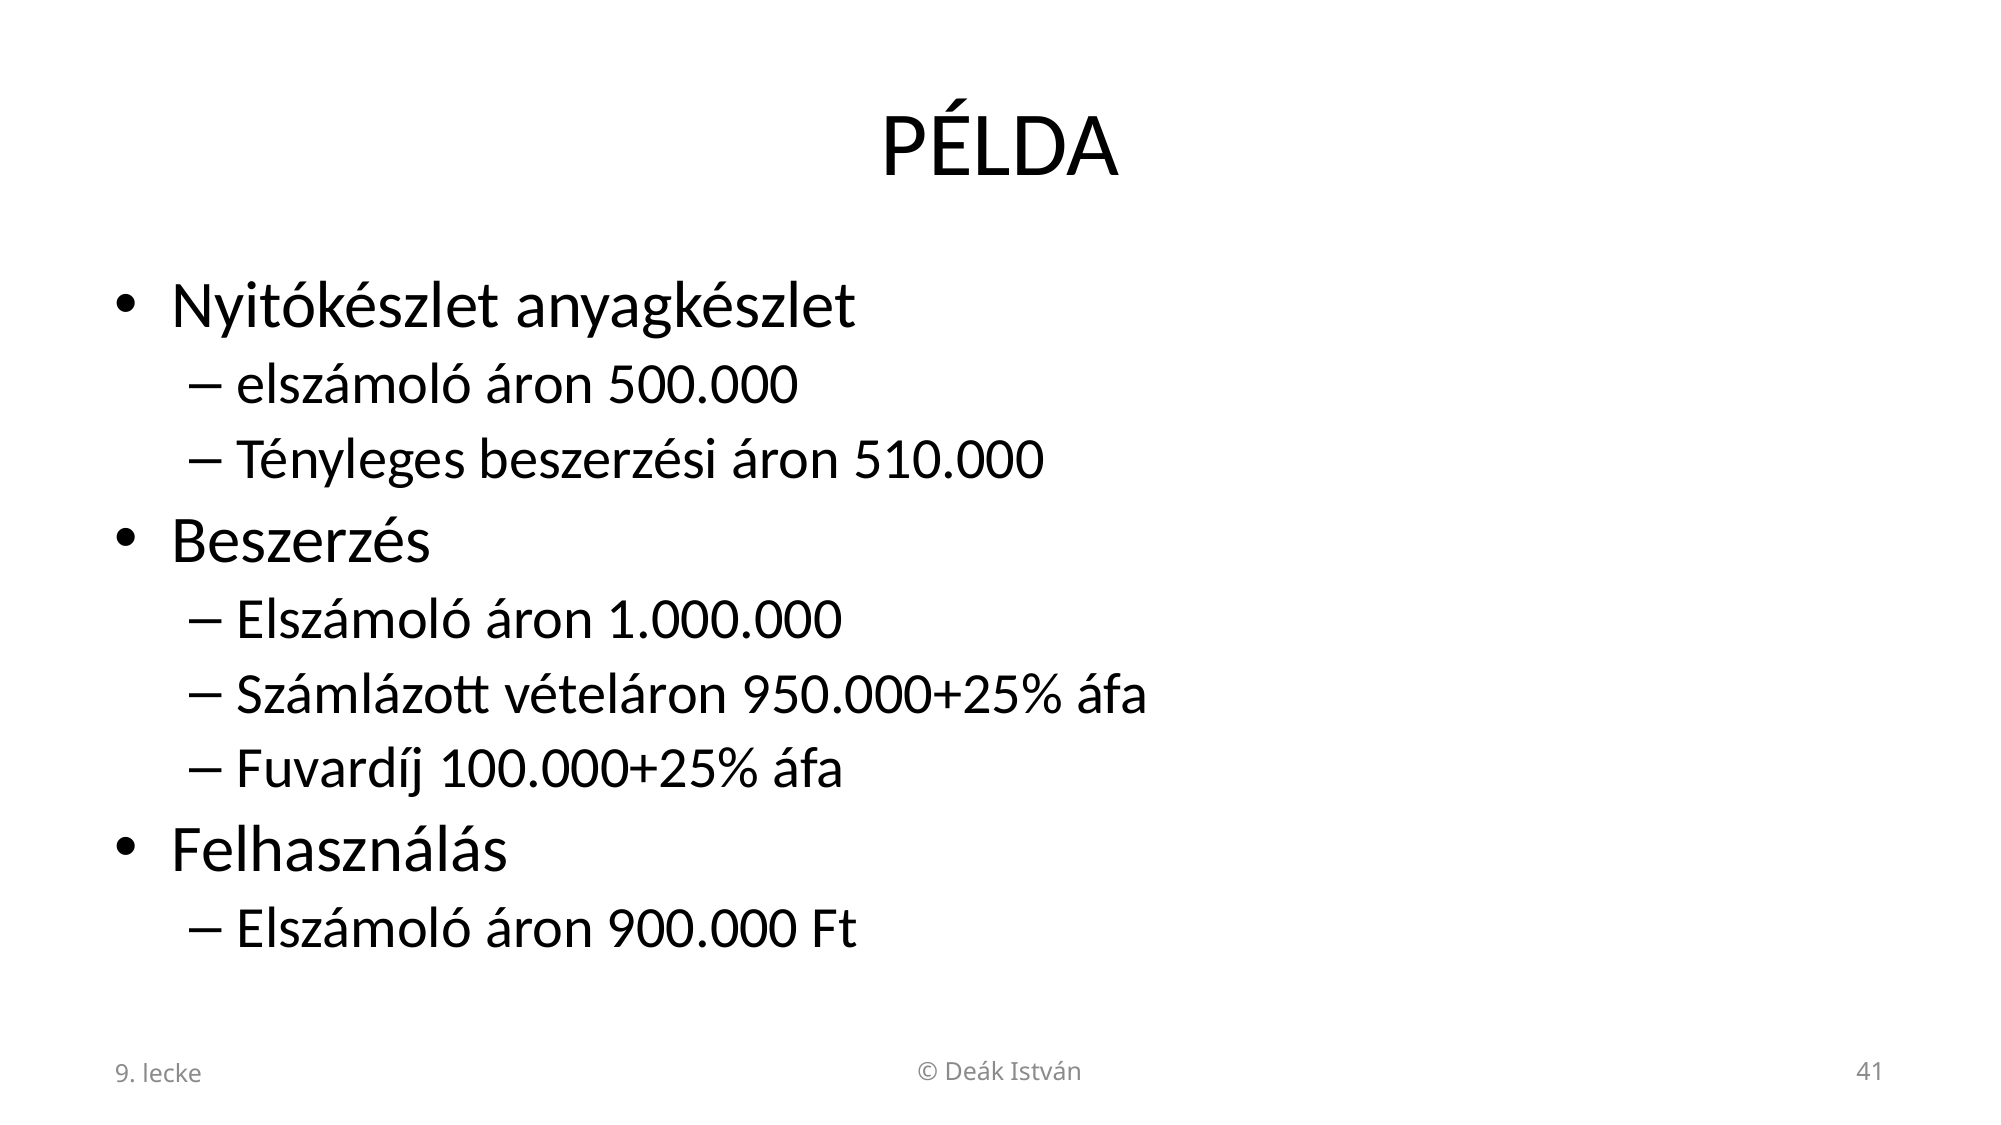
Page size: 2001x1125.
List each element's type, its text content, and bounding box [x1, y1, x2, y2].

title PÉLDA [99, 45, 1900, 233]
list Nyitókészlet anyagkészlet elszámoló áron 500.000 Tényleges beszerzési áron 510.000 Beszerzés Elszámoló áron 1.000.000 Számlázott vételáron 950.000+25% áfa Fuvardíj 100.000+25% áfa Felhasználás Elszámoló áron 900.000 Ft [99, 262, 1900, 1005]
slide_number 41 [1433, 1042, 1900, 1103]
footer © Deák István [683, 1042, 1317, 1103]
slide_number 9. lecke [99, 1042, 567, 1103]
